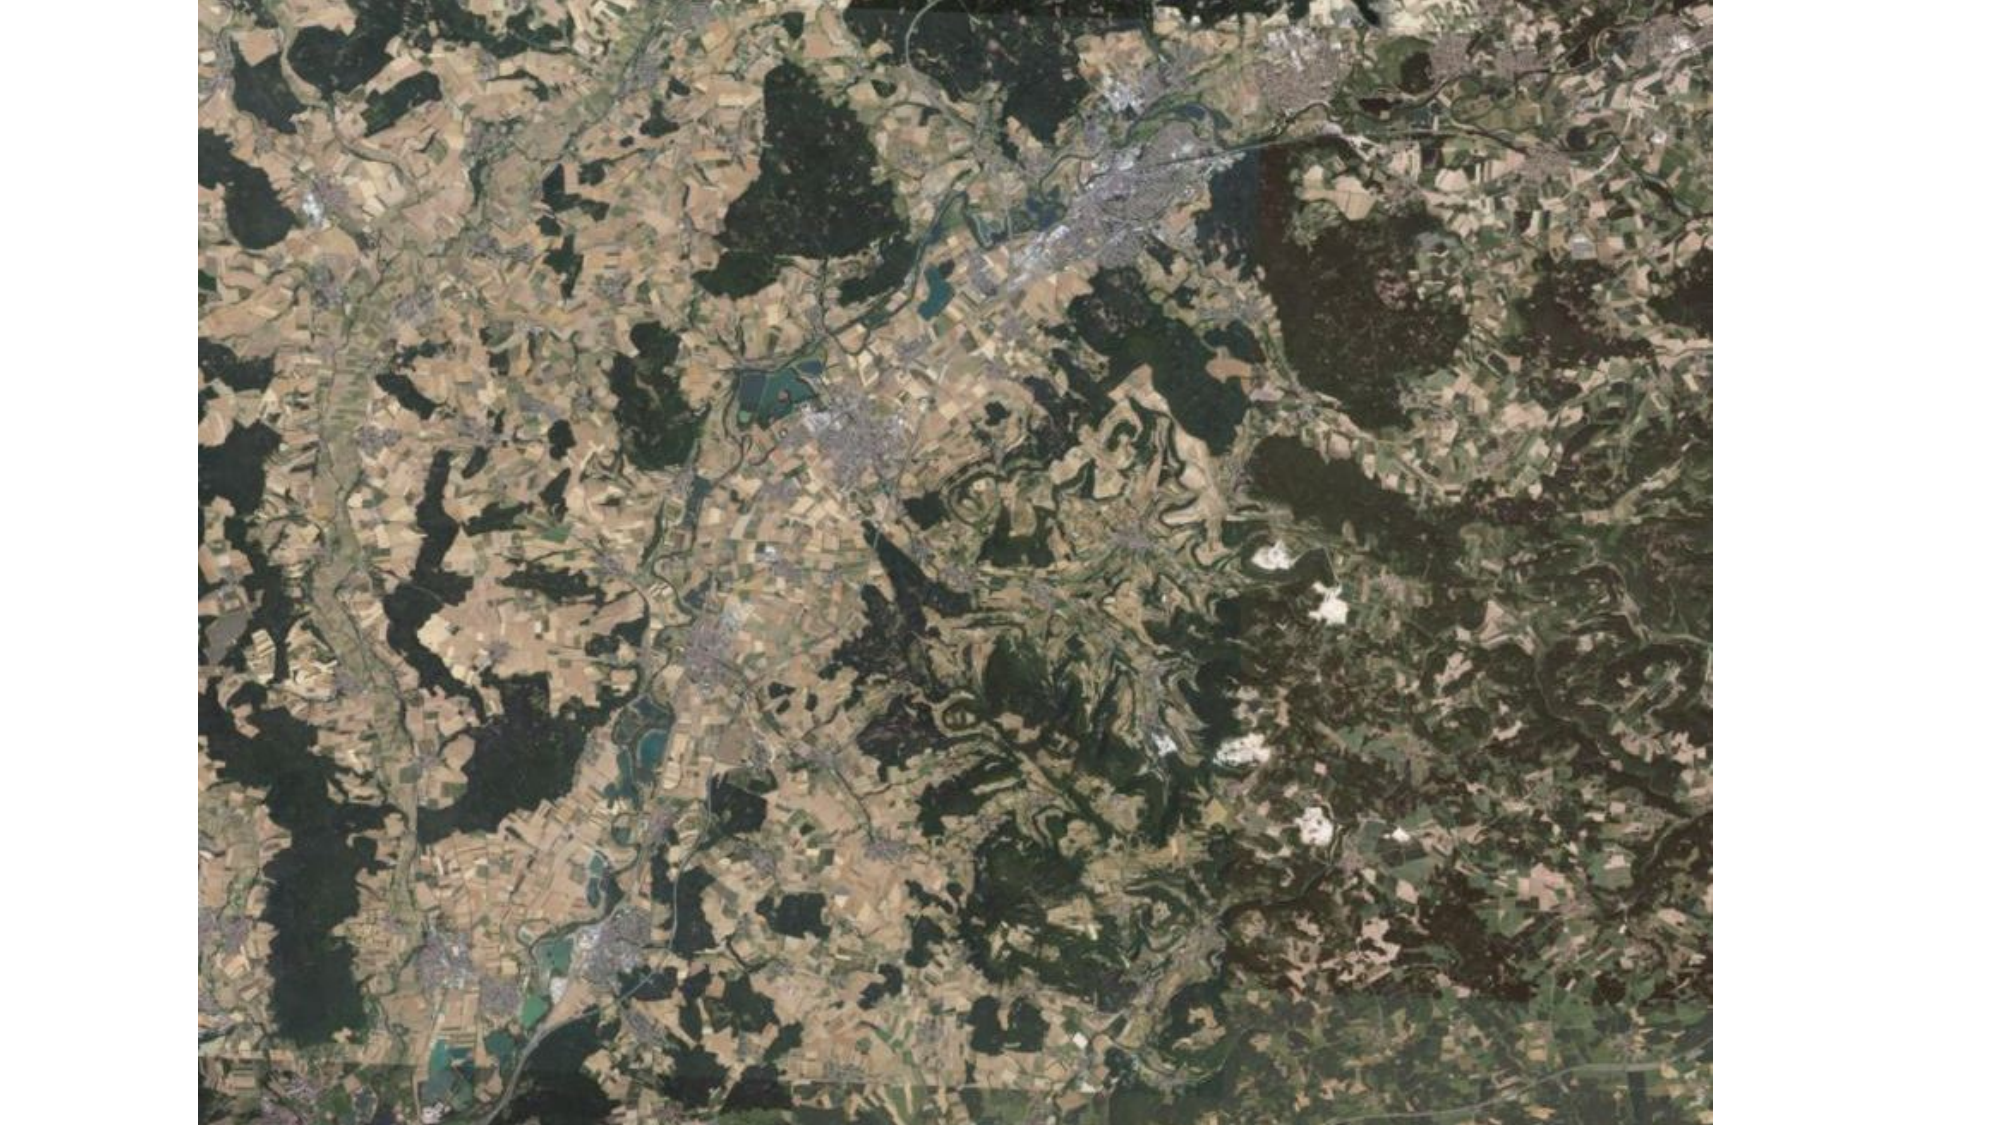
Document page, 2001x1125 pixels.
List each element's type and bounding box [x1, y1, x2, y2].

list [198, 0, 1713, 1125]
